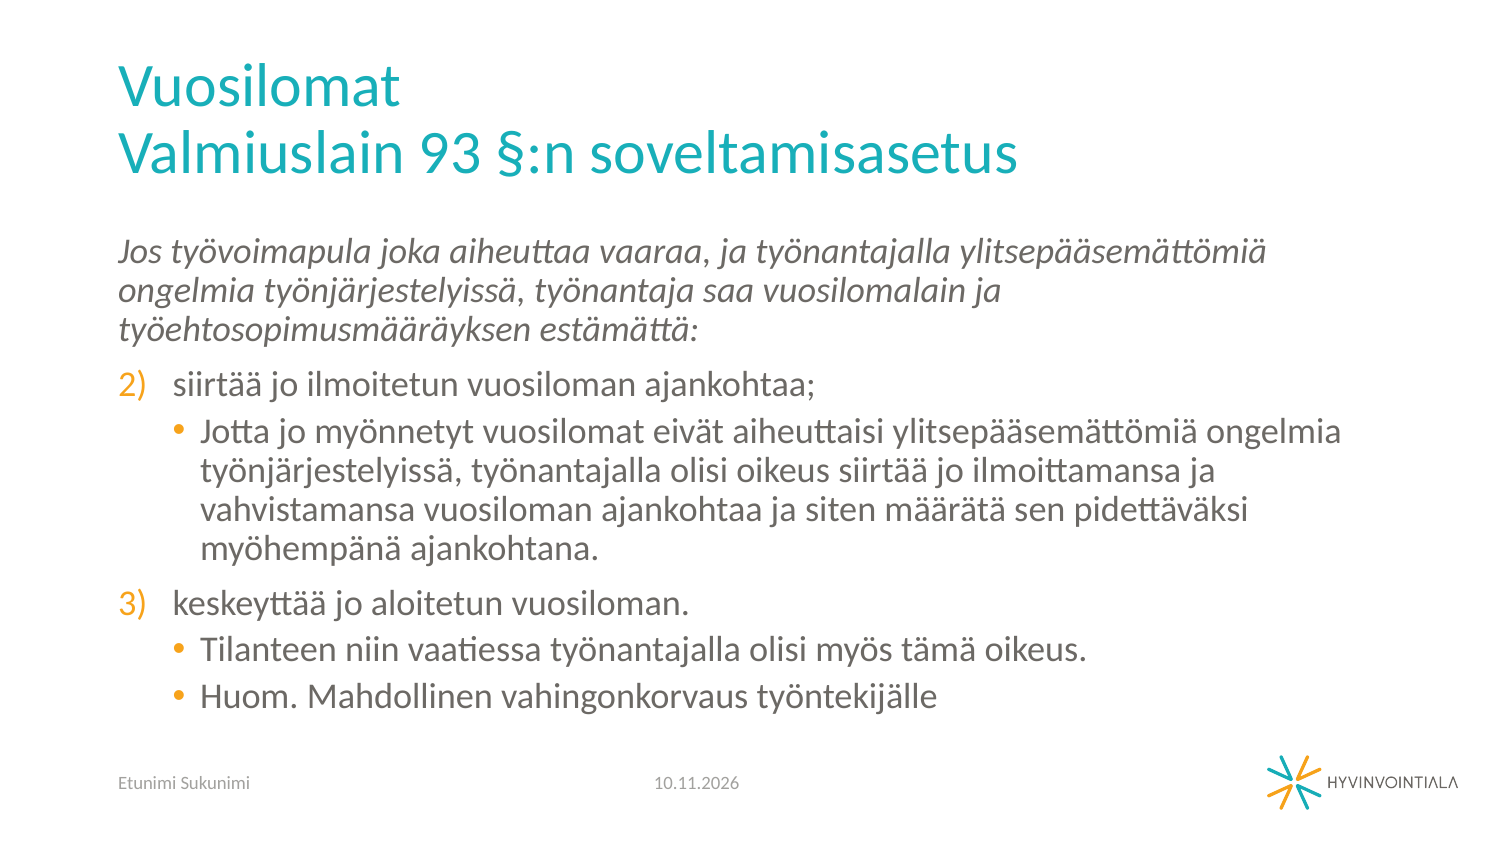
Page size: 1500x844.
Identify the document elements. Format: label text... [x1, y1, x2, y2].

picture [1261, 748, 1464, 817]
list Jos työvoimapula joka aiheuttaa vaaraa, ja työnantajalla ylitsepääsemättömiä ongelmia työnjärjestelyissä, työnantaja saa vuosilomalain ja työehtosopimusmääräyksen estämättä: siirtää jo ilmoitetun vuosiloman ajankohtaa; Jotta jo myönnetyt vuosilomat eivät aiheuttaisi ylitsepääsemättömiä ongelmia työnjärjestelyissä, työnantajalla olisi oikeus siirtää jo ilmoittamansa ja vahvistamansa vuosiloman ajankohtaa ja siten määrätä sen pidettäväksi myöhempänä ajankohtana. keskeyttää jo aloitetun vuosiloman. Tilanteen niin vaatiessa työnantajalla olisi myös tämä oikeus. Huom. Mahdollinen vahingonkorvaus työntekijälle [103, 224, 1397, 728]
title Vuosilomat Valmiuslain 93 §:n soveltamisasetus [103, 44, 1397, 195]
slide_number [638, 759, 977, 805]
footer Etunimi Sukunimi [103, 759, 610, 805]
